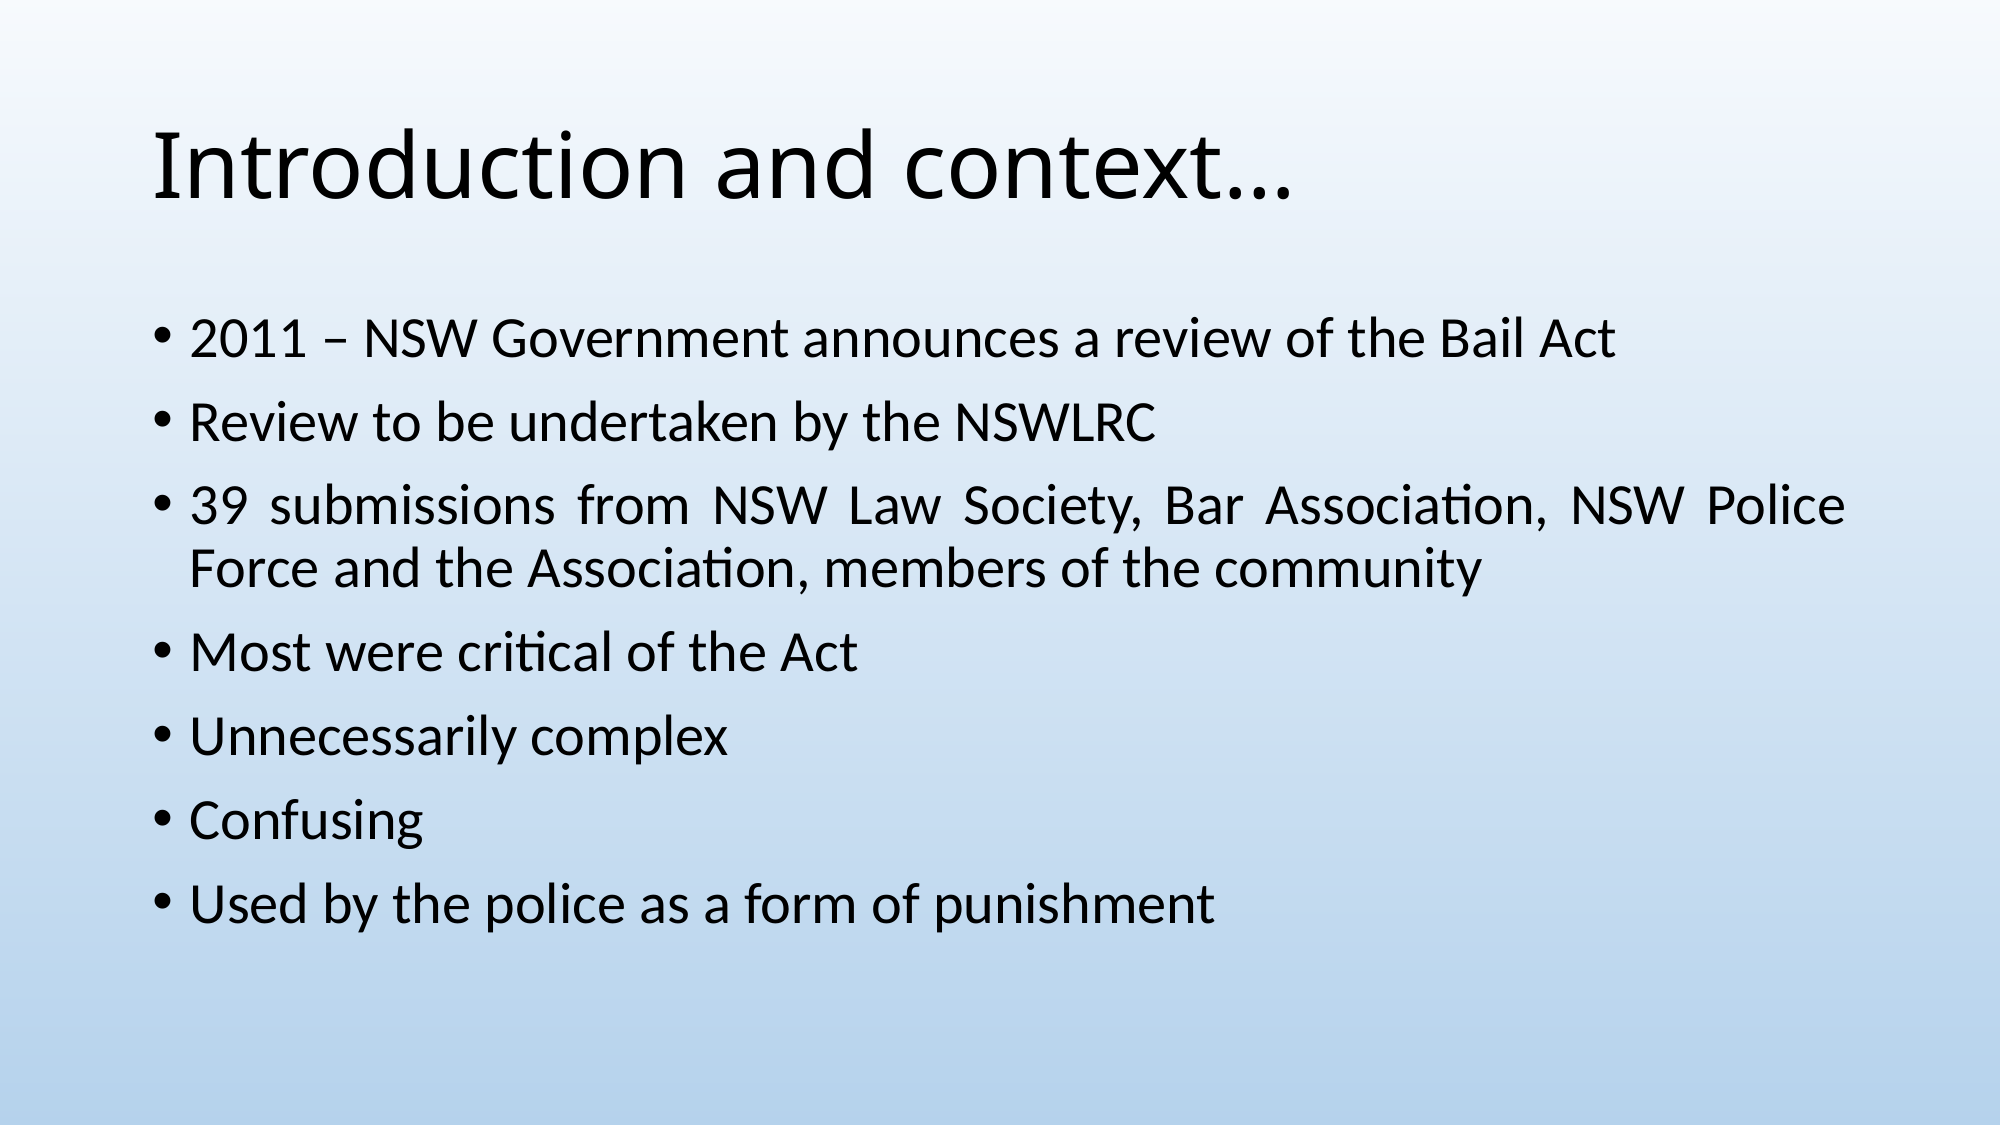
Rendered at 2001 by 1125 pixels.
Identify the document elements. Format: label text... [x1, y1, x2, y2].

list 2011 – NSW Government announces a review of the Bail Act Review to be undertaken by the NSWLRC 39 submissions from NSW Law Society, Bar Association, NSW Police Force and the Association, members of the community Most were critical of the Act Unnecessarily complex Confusing Used by the police as a form of punishment [137, 299, 1863, 1014]
title Introduction and context… [137, 59, 1863, 278]
